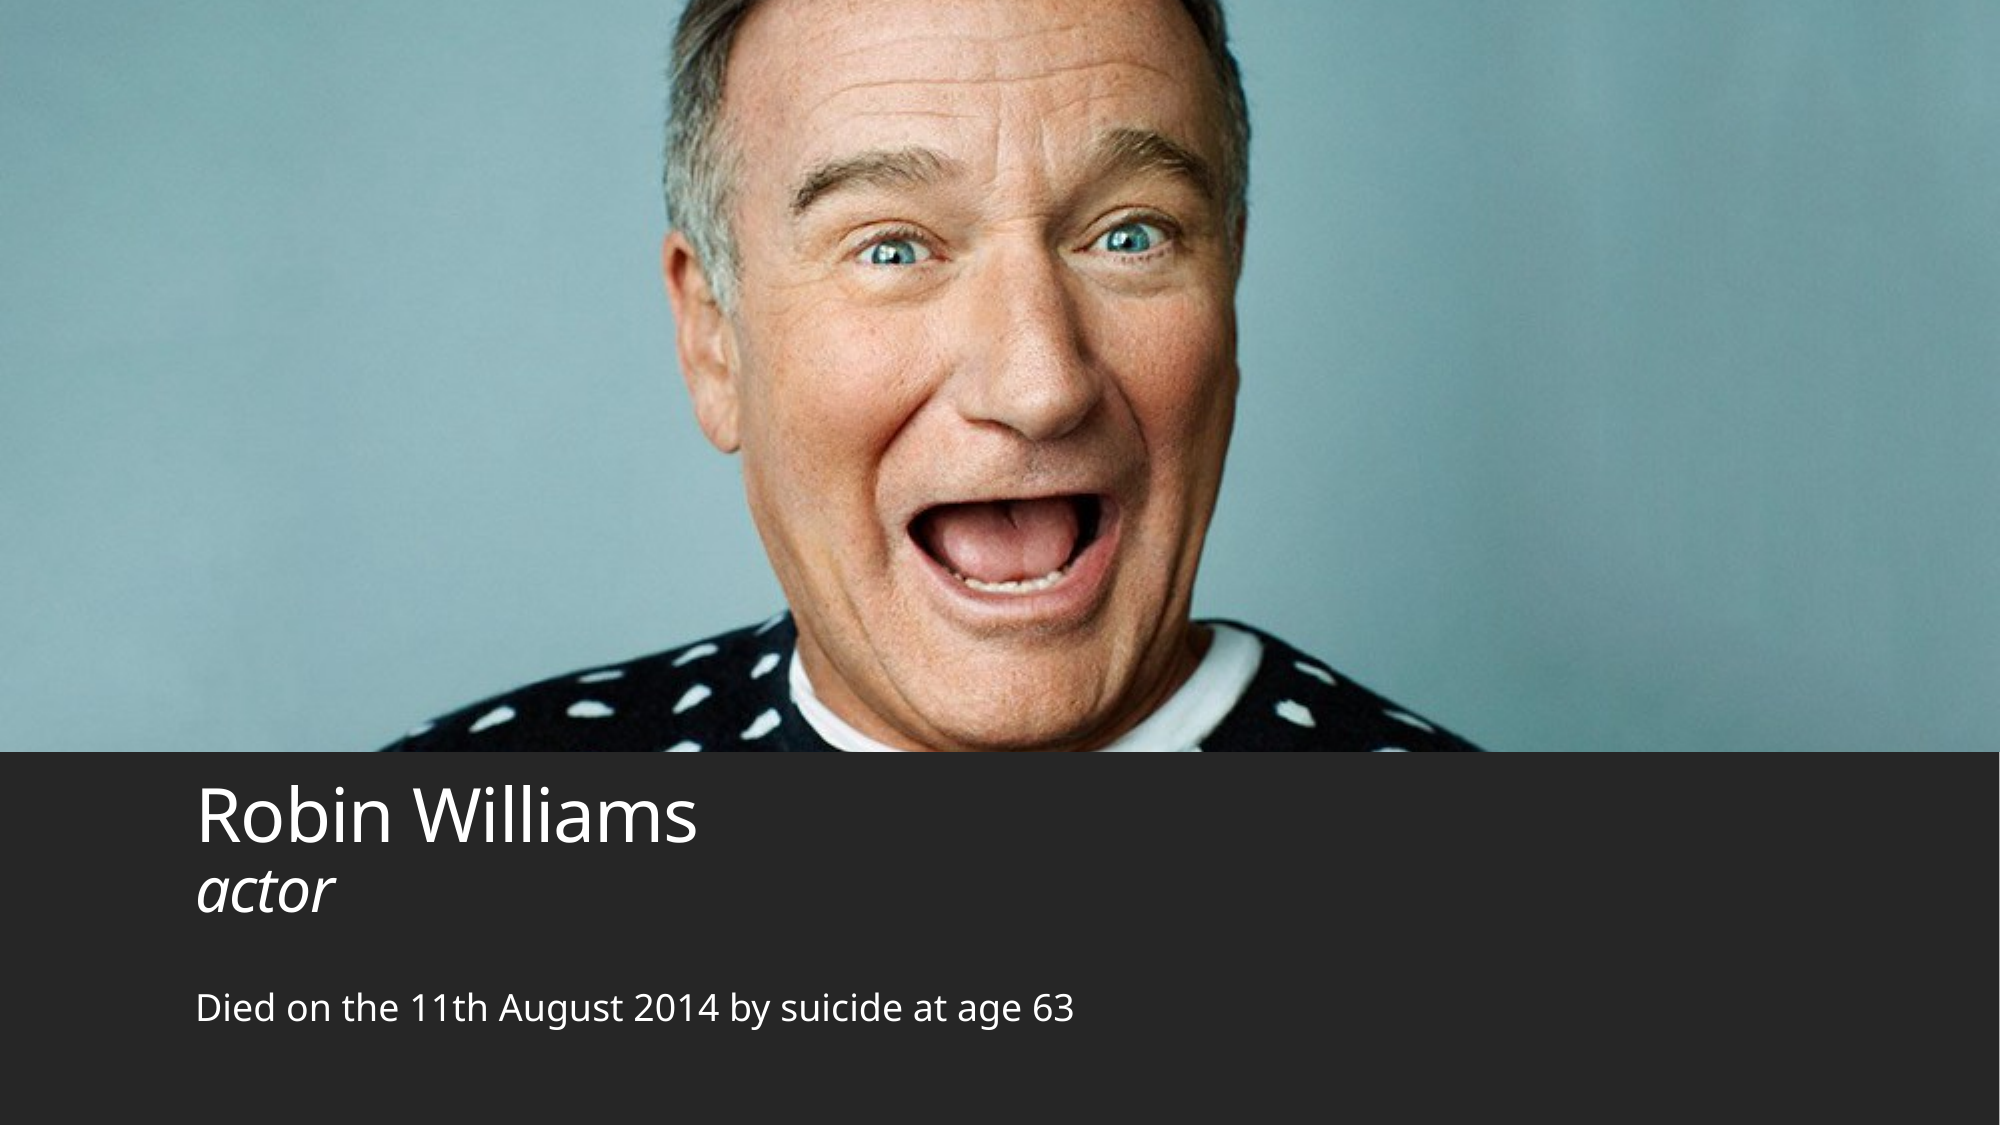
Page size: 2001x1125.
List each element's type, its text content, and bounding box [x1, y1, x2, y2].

title Robin Williams actor [180, 804, 1839, 926]
picture [0, 0, 2000, 752]
list Died on the 11th August 2014 by suicide at age 63 [180, 979, 1839, 1079]
